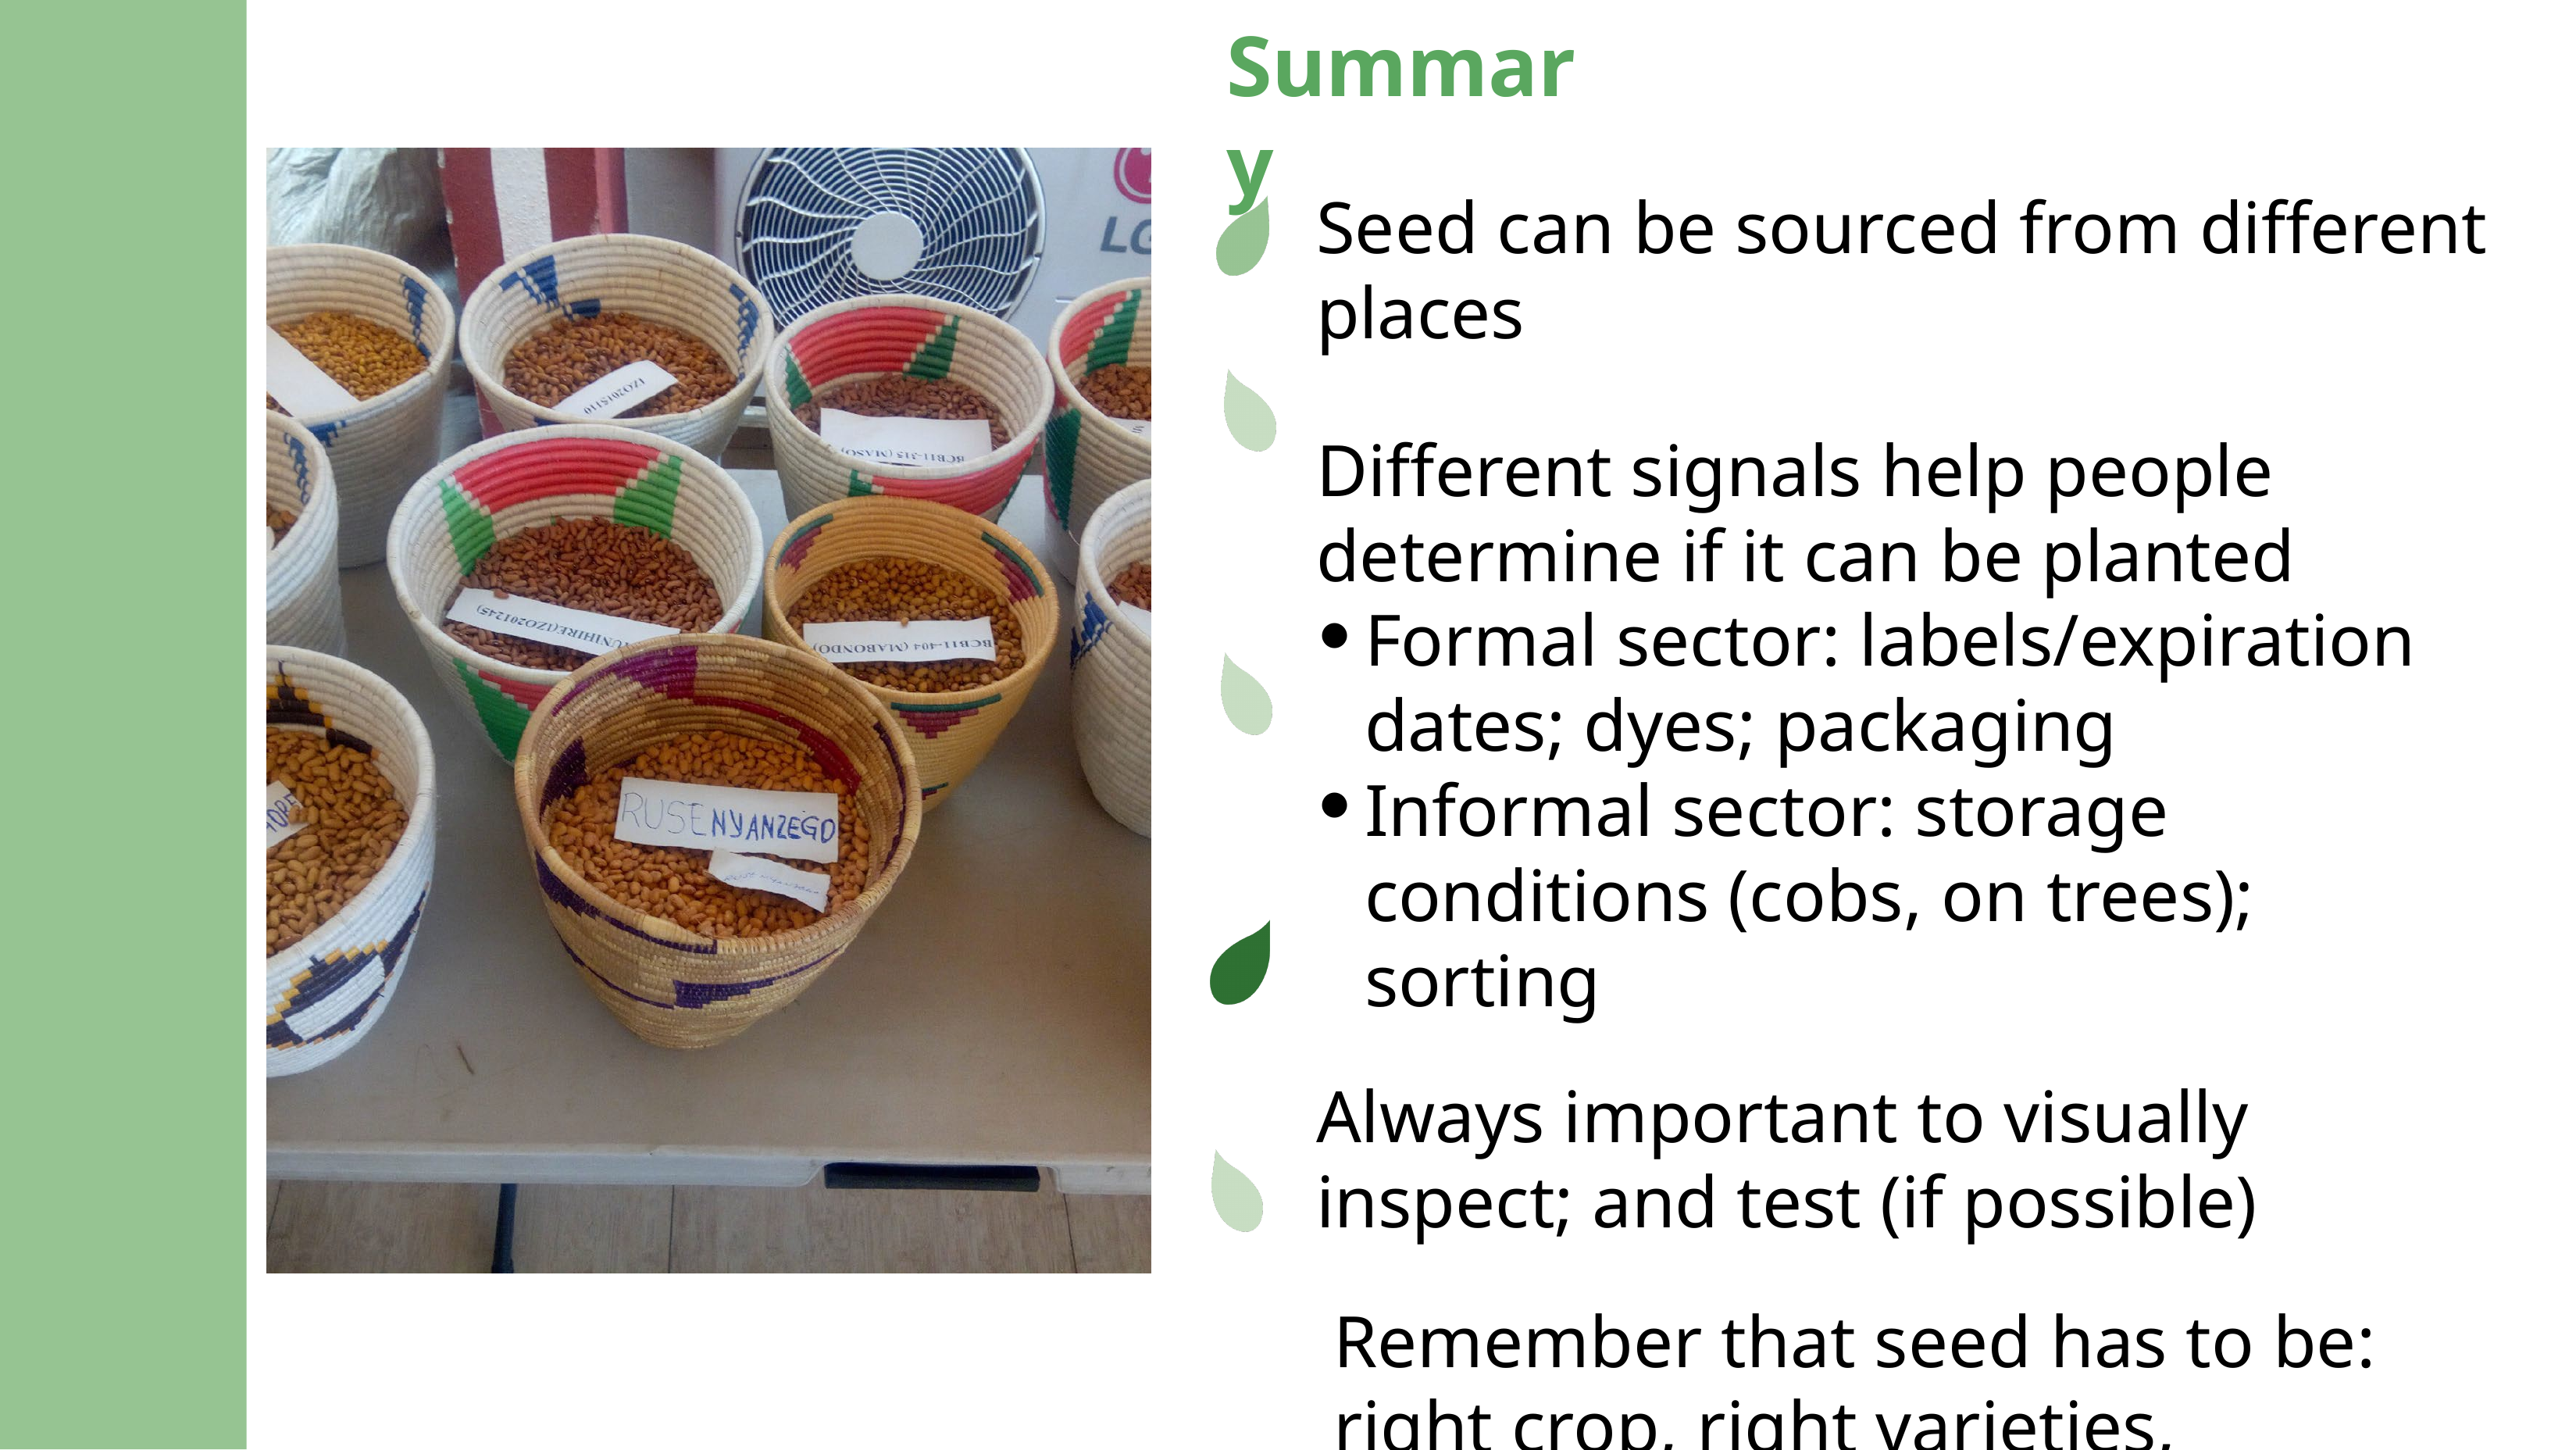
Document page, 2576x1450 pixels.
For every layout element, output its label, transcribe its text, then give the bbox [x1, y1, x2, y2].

picture [1210, 919, 1270, 1005]
picture [1224, 369, 1276, 452]
picture [266, 148, 1151, 1274]
picture [1211, 1149, 1263, 1232]
title Summary [1225, 11, 1579, 256]
text_box [0, 0, 247, 1450]
picture [1221, 652, 1272, 735]
text_box Seed can be sourced from different places Different signals help people determine if it can be planted Formal sector: labels/expiration dates; dyes; packaging Informal sector: storage conditions (cobs, on trees); sorting Always important to visually inspect; and test (if possible) Remember that seed has to be: right crop, right varieties, healthy, good germination [1314, 180, 2546, 1450]
picture [1216, 195, 1269, 276]
